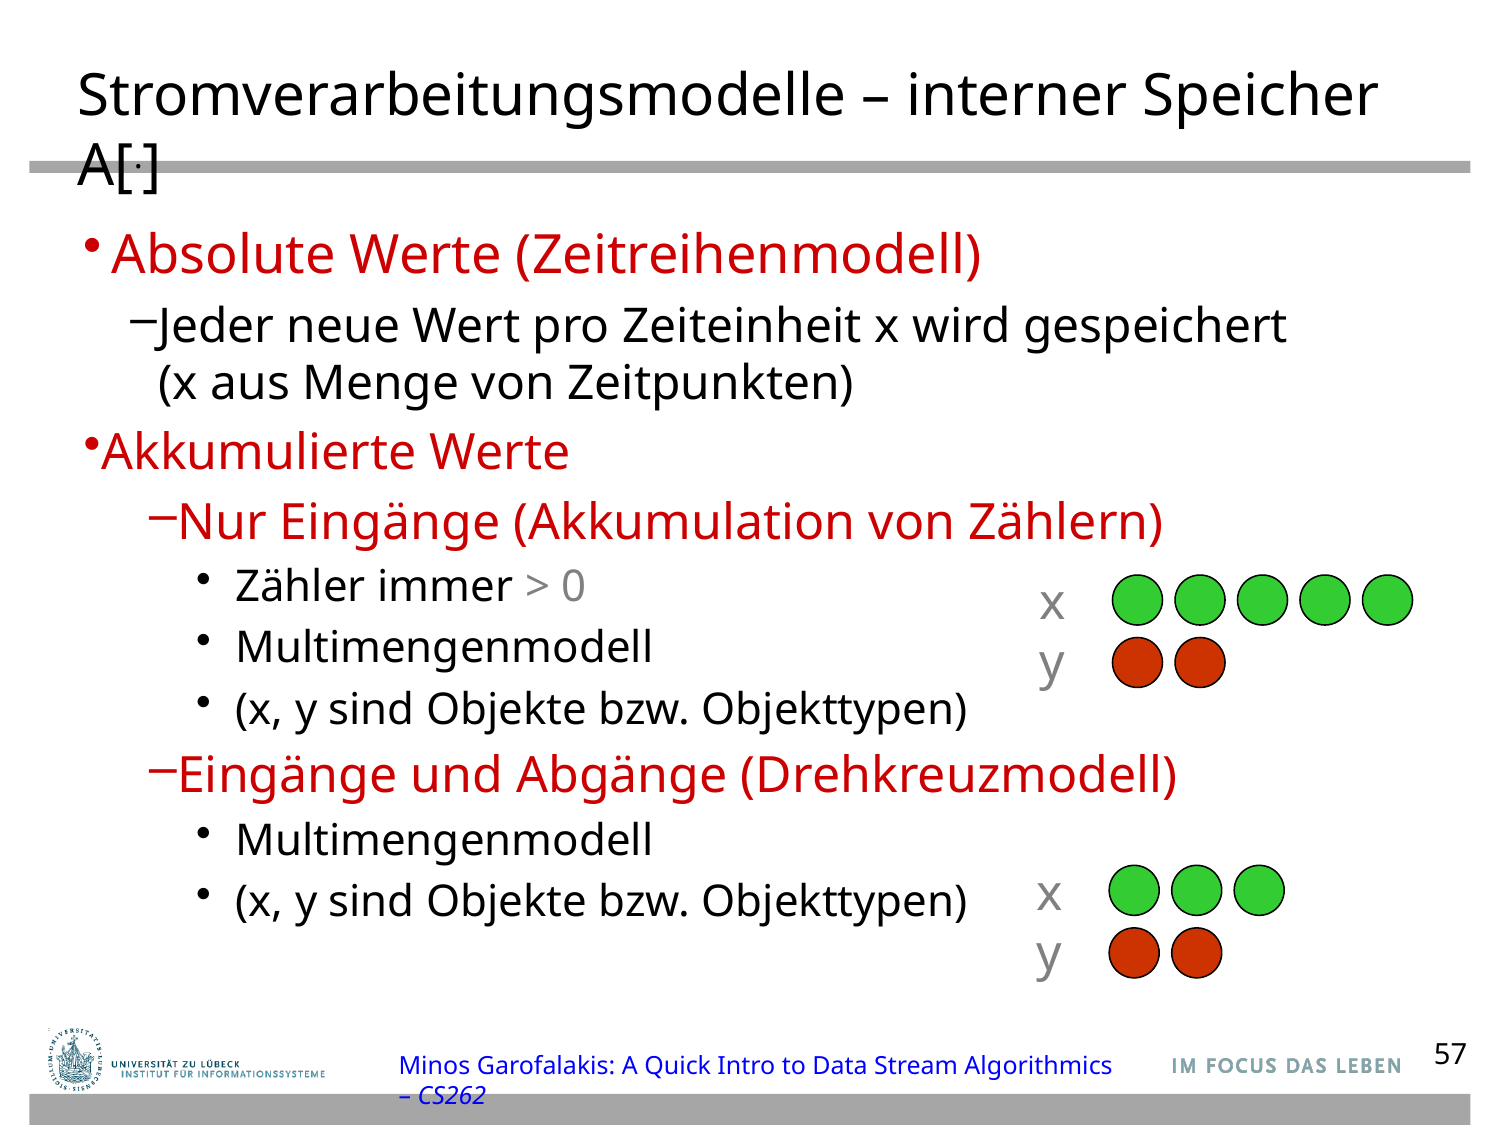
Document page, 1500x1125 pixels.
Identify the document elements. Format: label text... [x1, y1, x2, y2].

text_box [1171, 865, 1285, 916]
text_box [1299, 574, 1413, 626]
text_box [1112, 574, 1288, 626]
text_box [1108, 927, 1222, 979]
title Stromverarbeitungsmodelle – interner Speicher A[.] [62, 50, 1413, 188]
list Absolute Werte (Zeitreihenmodell) Jeder neue Wert pro Zeiteinheit x wird gespeichert (x aus Menge von Zeitpunkten) Akkumulierte Werte Nur Eingänge (Akkumulation von Zählern) Zähler immer > 0 Multimengenmodell (x, y sind Objekte bzw. Objekttypen) Eingänge und Abgänge (Drehkreuzmodell) Multimengenmodell (x, y sind Objekte bzw. Objekttypen) [68, 212, 1450, 988]
slide_number 57 [1411, 1035, 1483, 1083]
text_box x y [1021, 852, 1135, 988]
text_box [1109, 865, 1160, 916]
text_box x y [1025, 562, 1138, 698]
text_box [1112, 637, 1226, 688]
text_box Minos Garofalakis: A Quick Intro to Data Stream Algorithmics – CS262 [383, 1042, 1147, 1118]
picture [1173, 1058, 1400, 1073]
